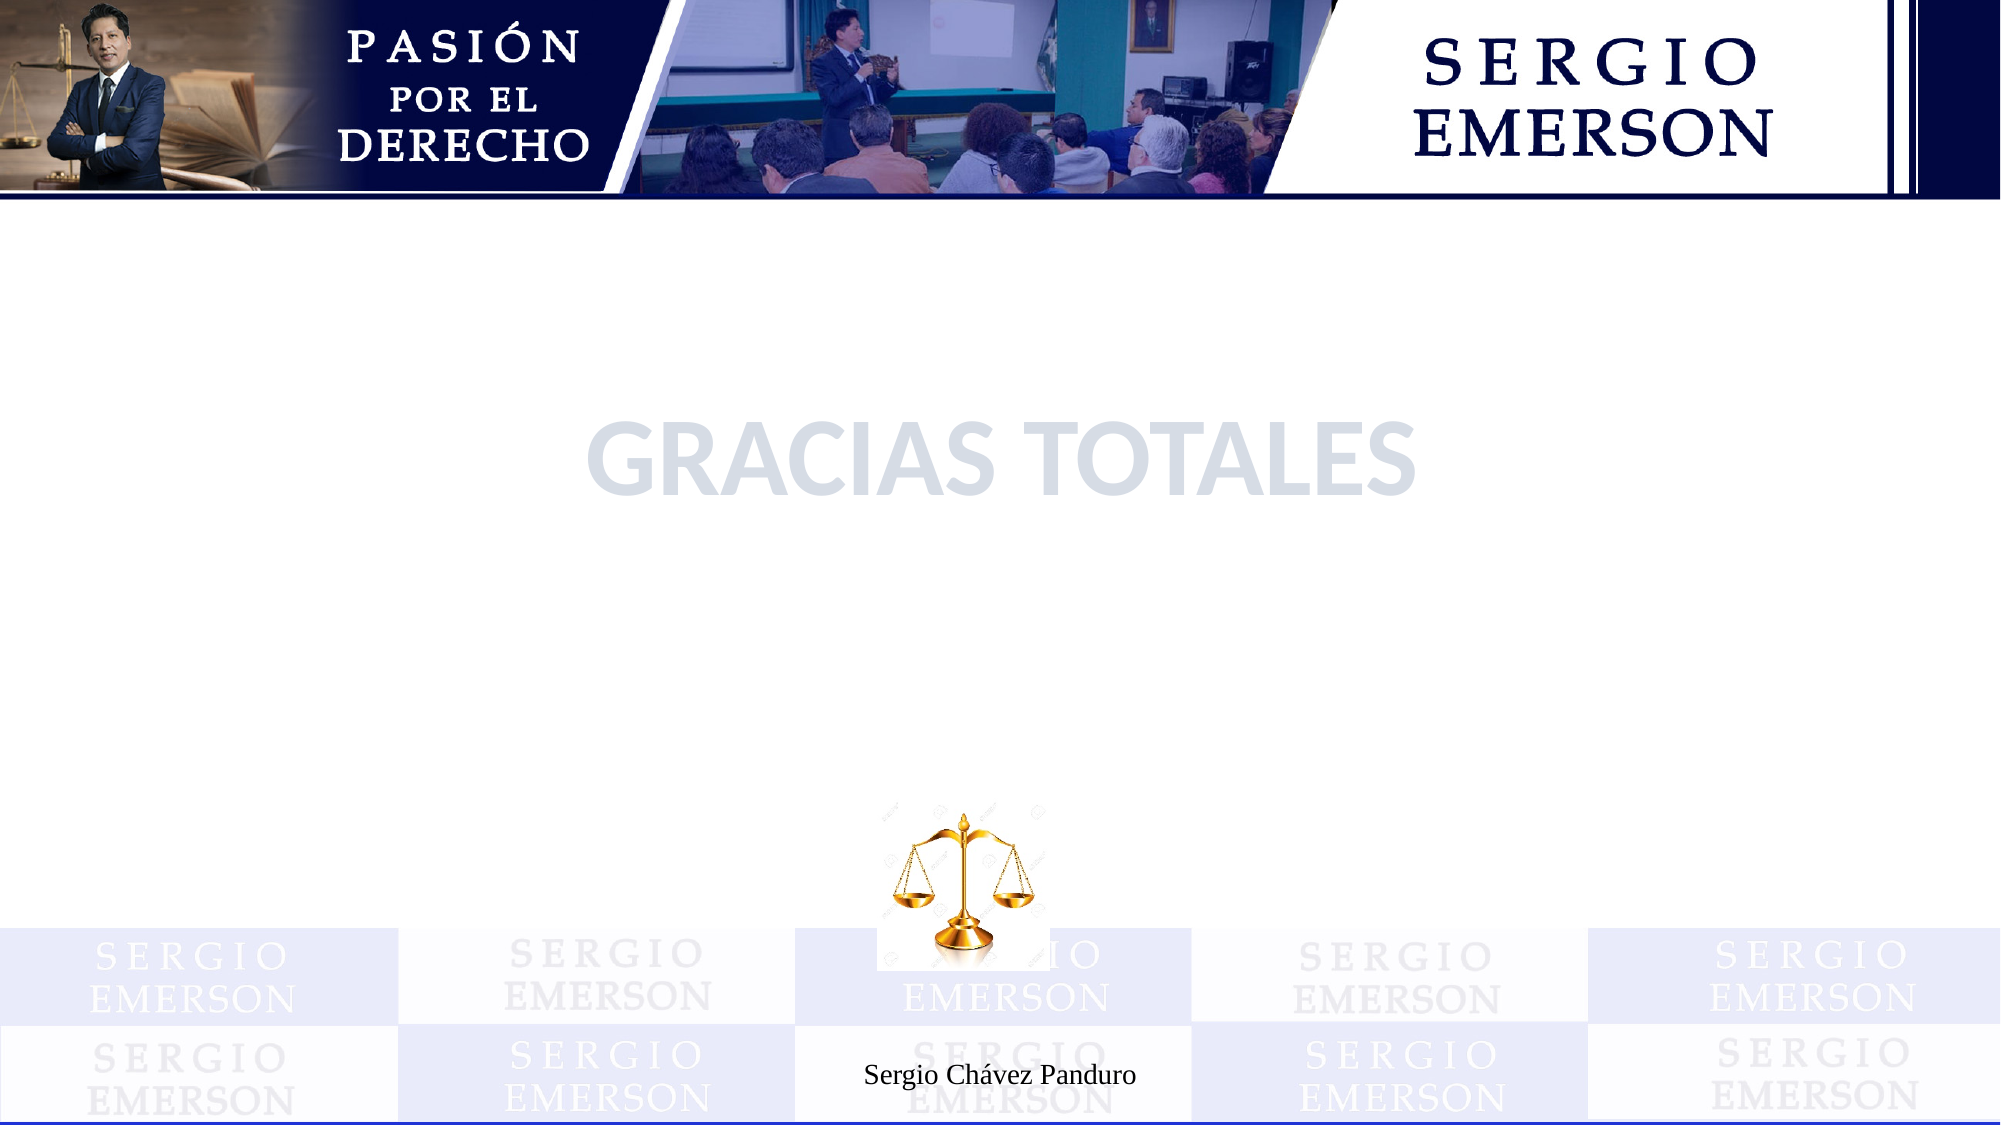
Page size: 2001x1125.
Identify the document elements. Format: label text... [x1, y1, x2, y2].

picture [0, 0, 2001, 1125]
text_box GRACIAS TOTALES [276, 240, 1729, 796]
footer Sergio Chávez Panduro [662, 1042, 1338, 1103]
